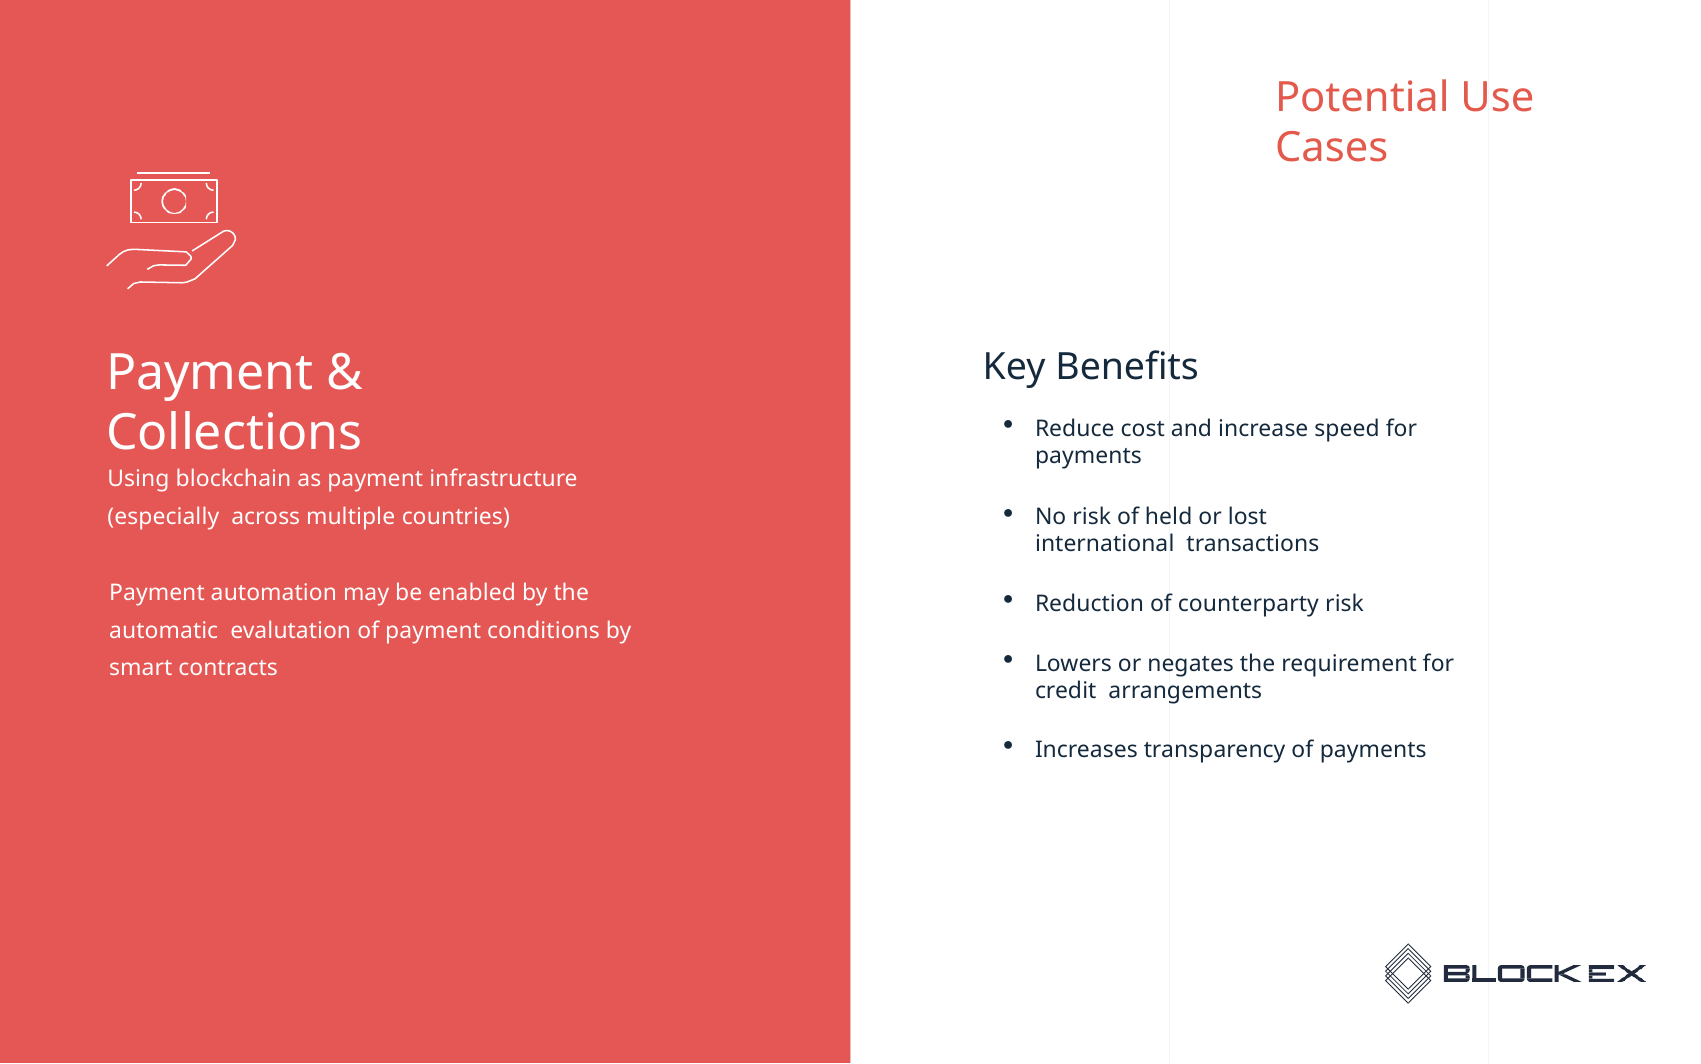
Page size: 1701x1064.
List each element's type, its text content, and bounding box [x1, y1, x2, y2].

picture [1588, 965, 1647, 982]
text_box Key Benefits Reduce cost and increase speed for payments No risk of held or lost international transactions Reduction of counterparty risk Lowers or negates the requirement for credit arrangements Increases transparency of payments [980, 339, 1476, 763]
text_box [127, 248, 230, 289]
text_box Using blockchain as payment infrastructure (especially across multiple countries) Payment automation may be enabled by the automatic evalutation of payment conditions by smart contracts [105, 452, 637, 681]
text_box [106, 249, 192, 270]
title Potential Use Cases [84, 67, 1617, 248]
text_box Payment & Collections [104, 337, 592, 460]
